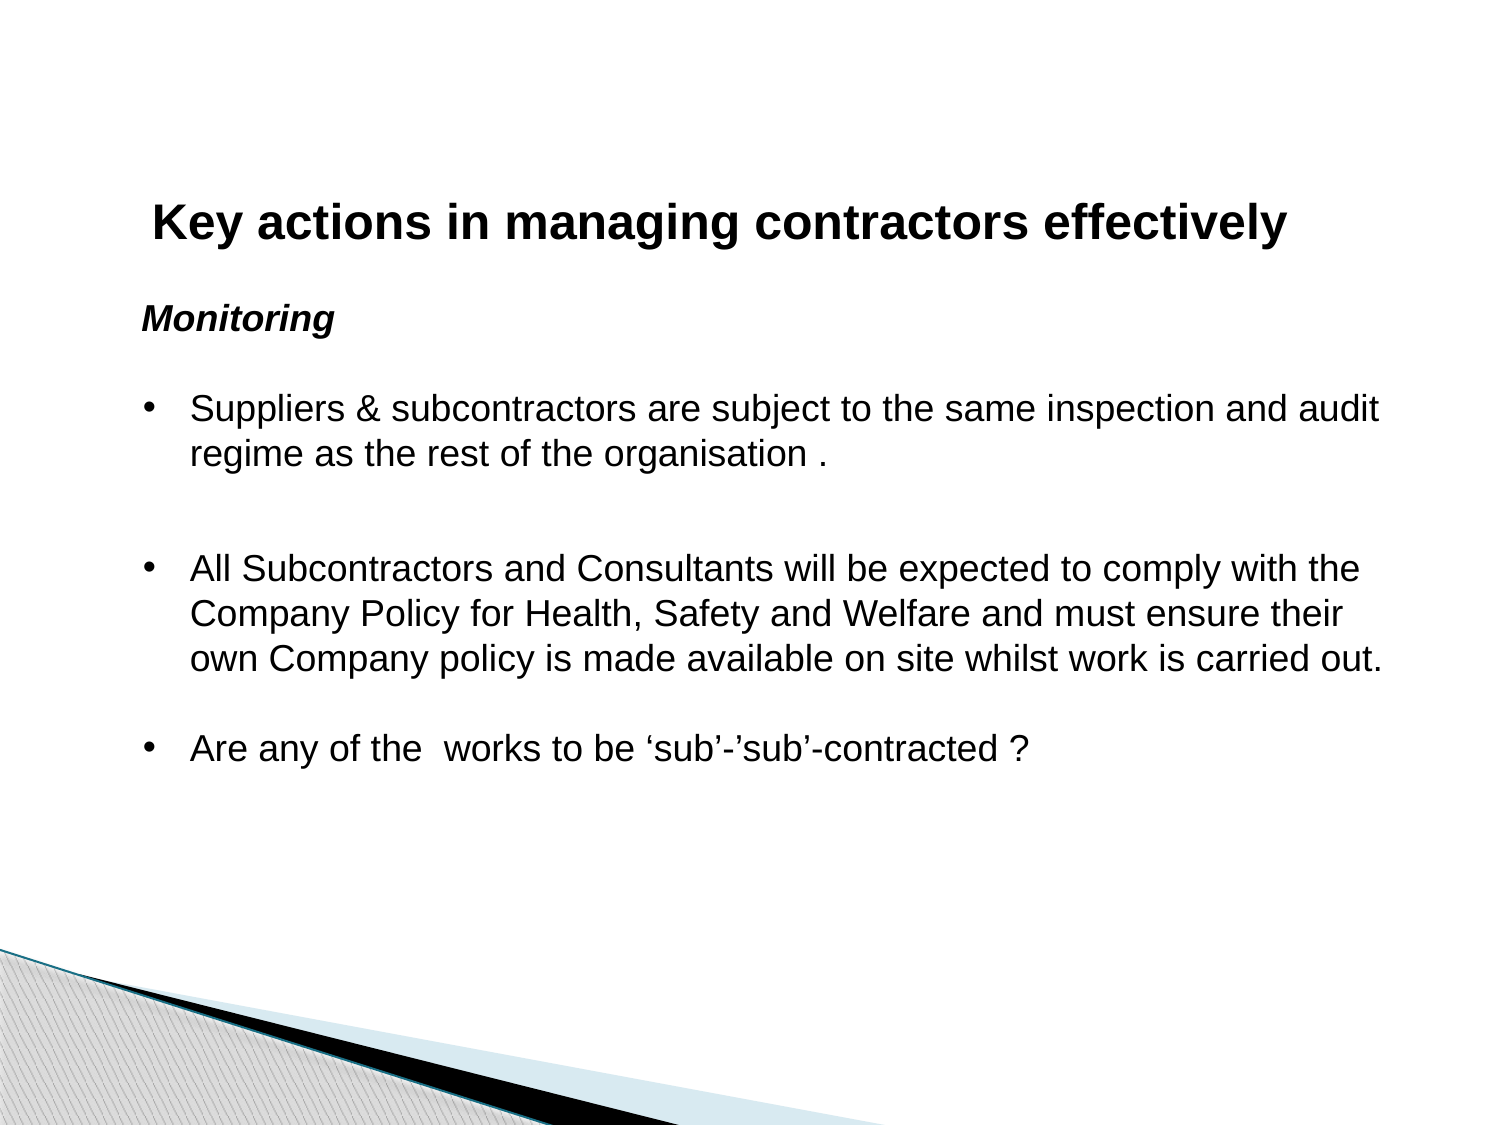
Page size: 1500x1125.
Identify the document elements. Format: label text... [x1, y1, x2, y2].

text_box Key actions in managing contractors effectively Monitoring Suppliers & subcontractors are subject to the same inspection and audit regime as the rest of the organisation . All Subcontractors and Consultants will be expected to comply with the Company Policy for Health, Safety and Welfare and must ensure their own Company policy is made available on site whilst work is carried out. Are any of the works to be ‘sub’-’sub’-contracted ? [53, 182, 1406, 777]
